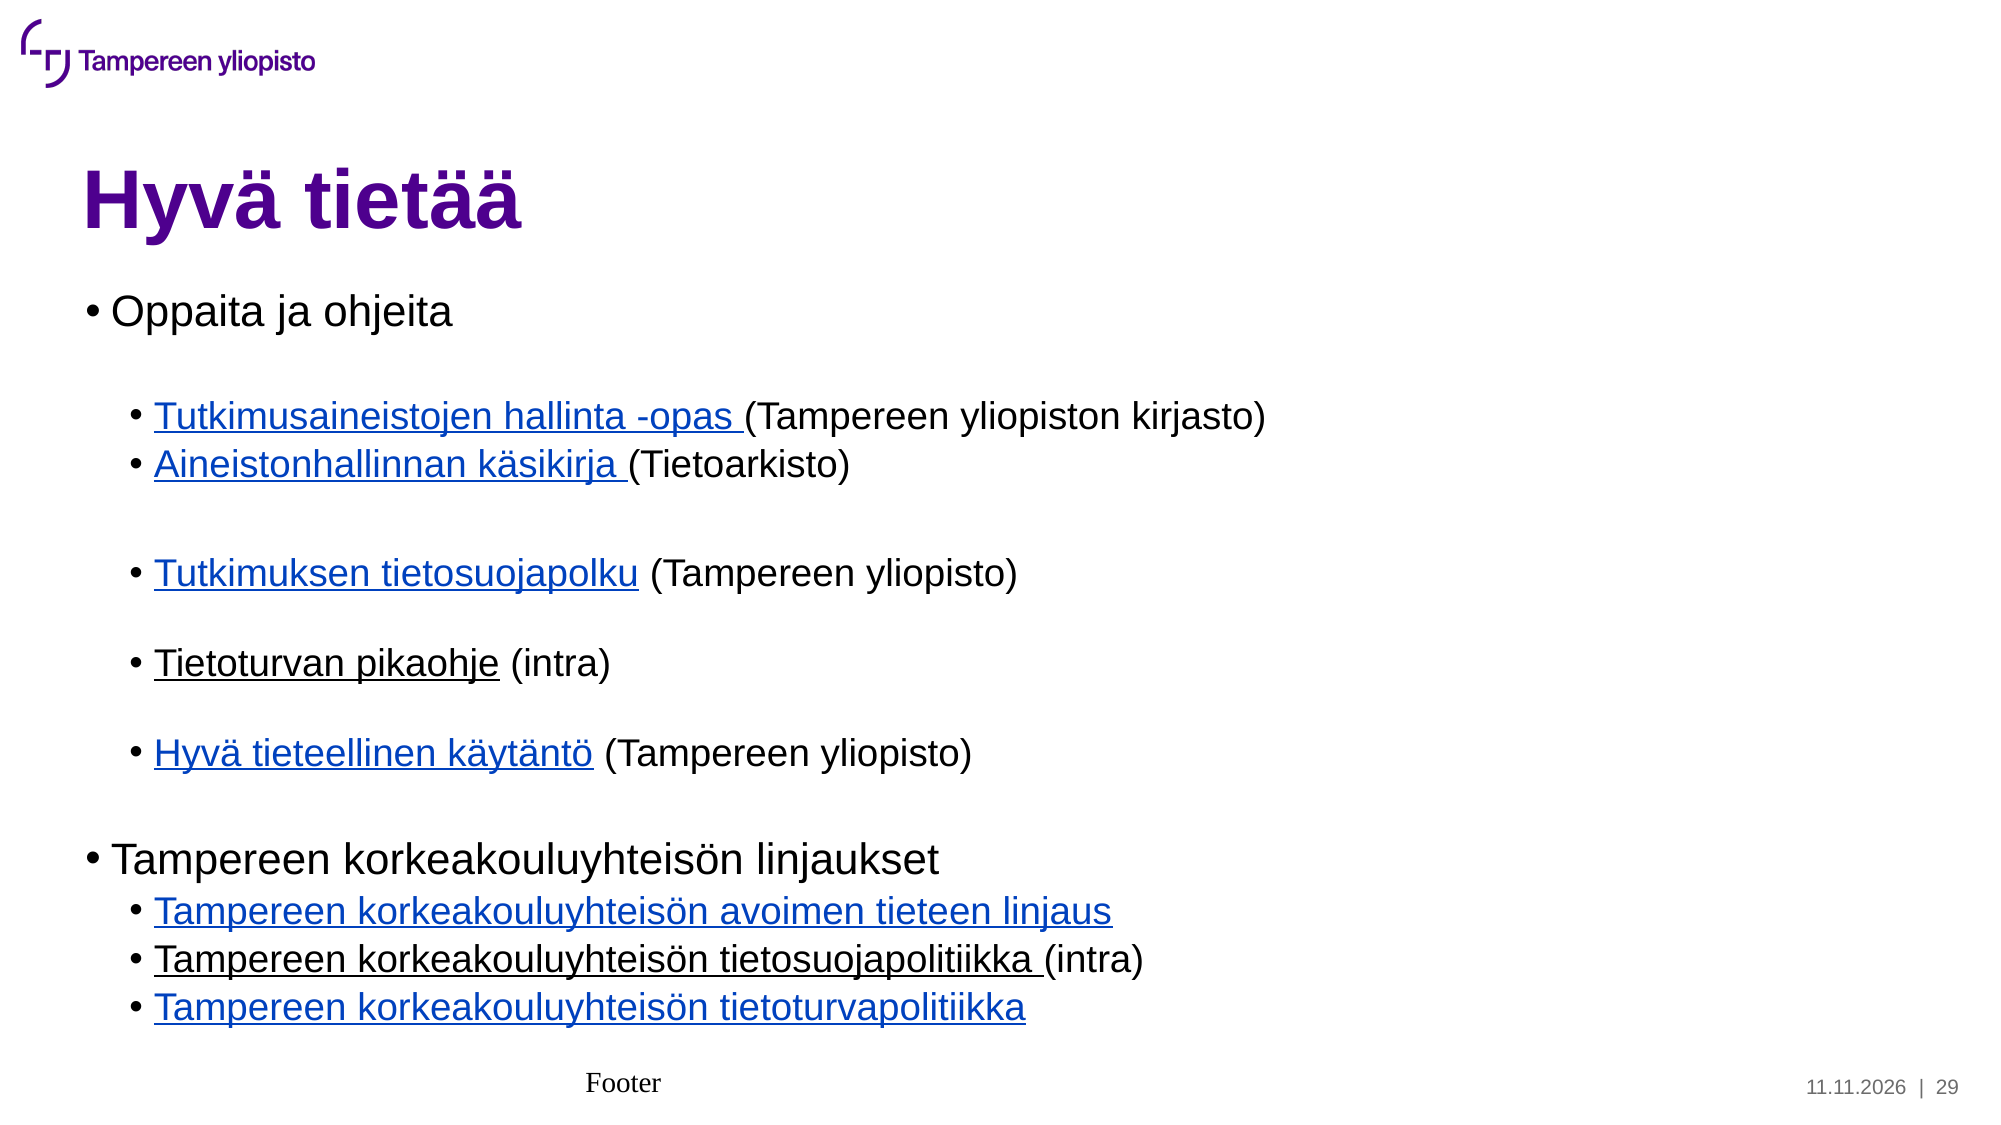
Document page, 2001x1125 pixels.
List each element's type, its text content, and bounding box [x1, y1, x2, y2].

title Hyvä tietää [67, 149, 1793, 256]
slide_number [1780, 1064, 1907, 1107]
picture [20, 18, 315, 88]
footer Footer [67, 1064, 1180, 1107]
slide_number | 29 [1918, 1064, 1981, 1107]
list Oppaita ja ohjeita Tutkimusaineistojen hallinta -opas (Tampereen yliopiston kirjasto) Aineistonhallinnan käsikirja (Tietoarkisto) Tutkimuksen tietosuojapolku (Tampereen yliopisto) Tietoturvan pikaohje (intra) Hyvä tieteellinen käytäntö (Tampereen yliopisto) Tampereen korkeakouluyhteisön linjaukset Tampereen korkeakouluyhteisön avoimen tieteen linjaus Tampereen korkeakouluyhteisön tietosuojapolitiikka (intra) Tampereen korkeakouluyhteisön tietoturvapolitiikka [70, 281, 1796, 1042]
